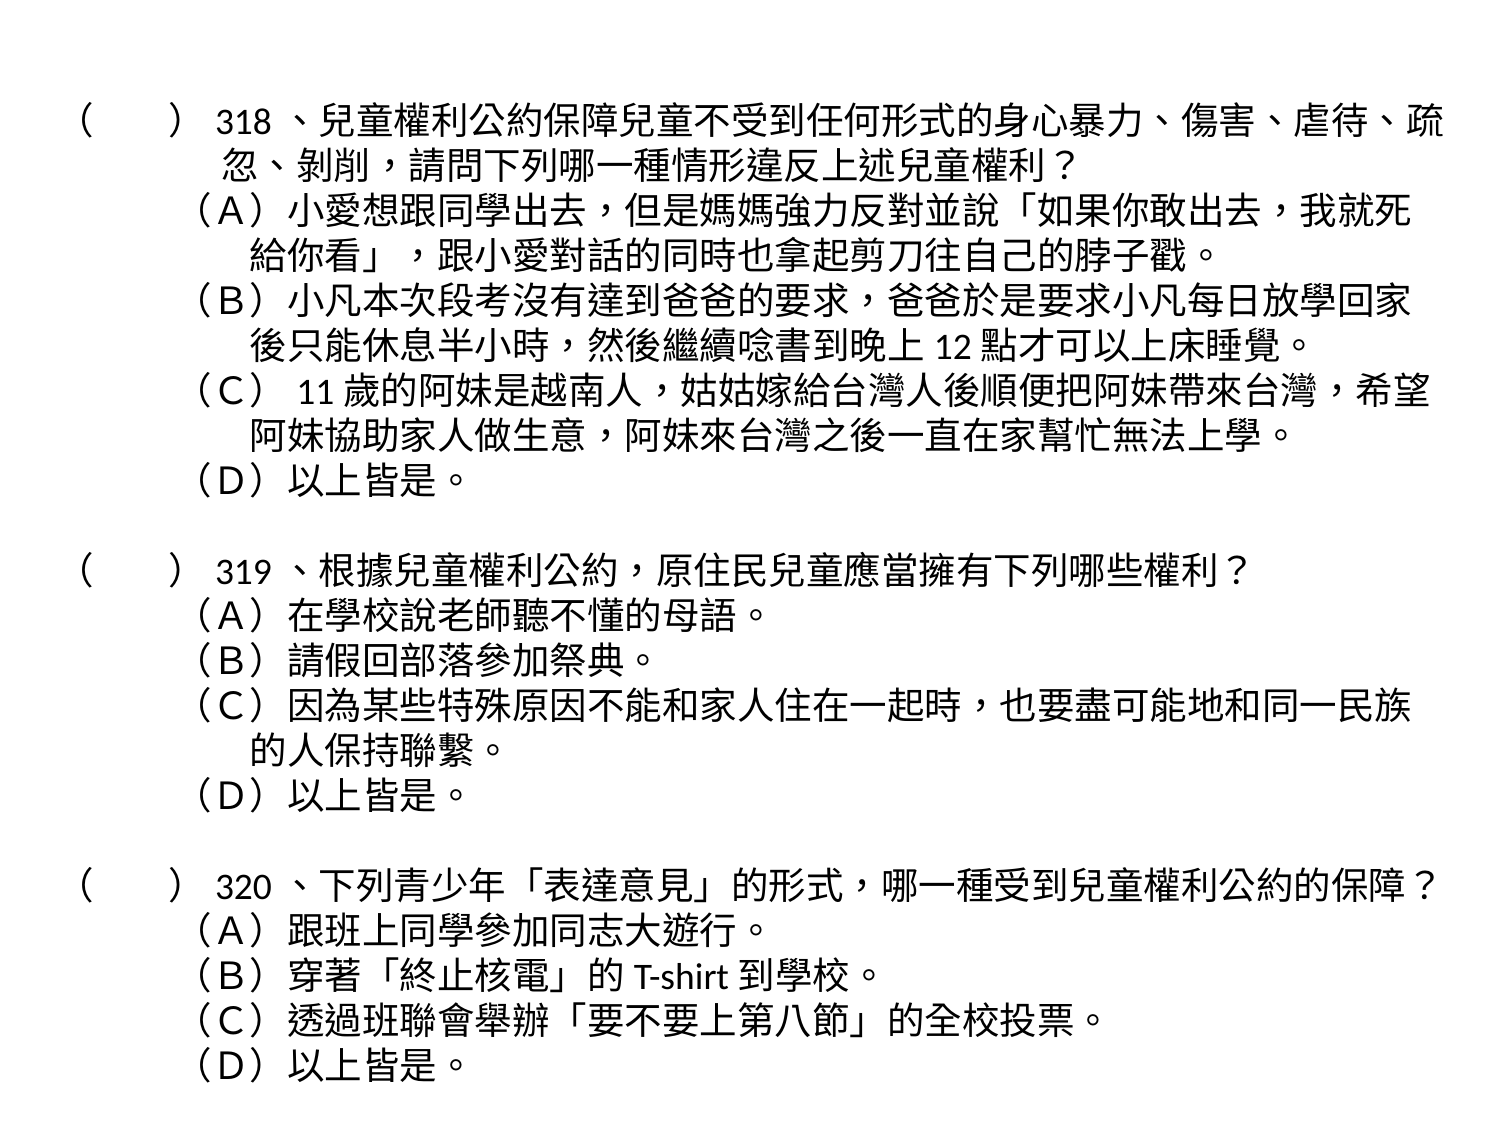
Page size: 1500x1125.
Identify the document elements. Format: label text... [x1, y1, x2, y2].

text_box （ ）318、兒童權利公約保障兒童不受到任何形式的身心暴力、傷害、虐待、疏忽、剝削，請問下列哪一種情形違反上述兒童權利？ （Ａ）小愛想跟同學出去，但是媽媽強力反對並說「如果你敢出去，我就死給你看」，跟小愛對話的同時也拿起剪刀往自己的脖子戳。 （Ｂ）小凡本次段考沒有達到爸爸的要求，爸爸於是要求小凡每日放學回家後只能休息半小時，然後繼續唸書到晚上12點才可以上床睡覺。 （Ｃ）11歲的阿妹是越南人，姑姑嫁給台灣人後順便把阿妹帶來台灣，希望阿妹協助家人做生意，阿妹來台灣之後一直在家幫忙無法上學。 （Ｄ）以上皆是。 （ ）319、根據兒童權利公約，原住民兒童應當擁有下列哪些權利？ （Ａ）在學校說老師聽不懂的母語。 （Ｂ）請假回部落參加祭典。 （Ｃ）因為某些特殊原因不能和家人住在一起時，也要盡可能地和同一民族的人保持聯繫。 （Ｄ）以上皆是。 （ ）320、下列青少年「表達意見」的形式，哪一種受到兒童權利公約的保障？ （Ａ）跟班上同學參加同志大遊行。 （Ｂ）穿著「終止核電」的T-shirt到學校。 （Ｃ）透過班聯會舉辦「要不要上第八節」的全校投票。 （Ｄ）以上皆是。 [41, 89, 1459, 1095]
